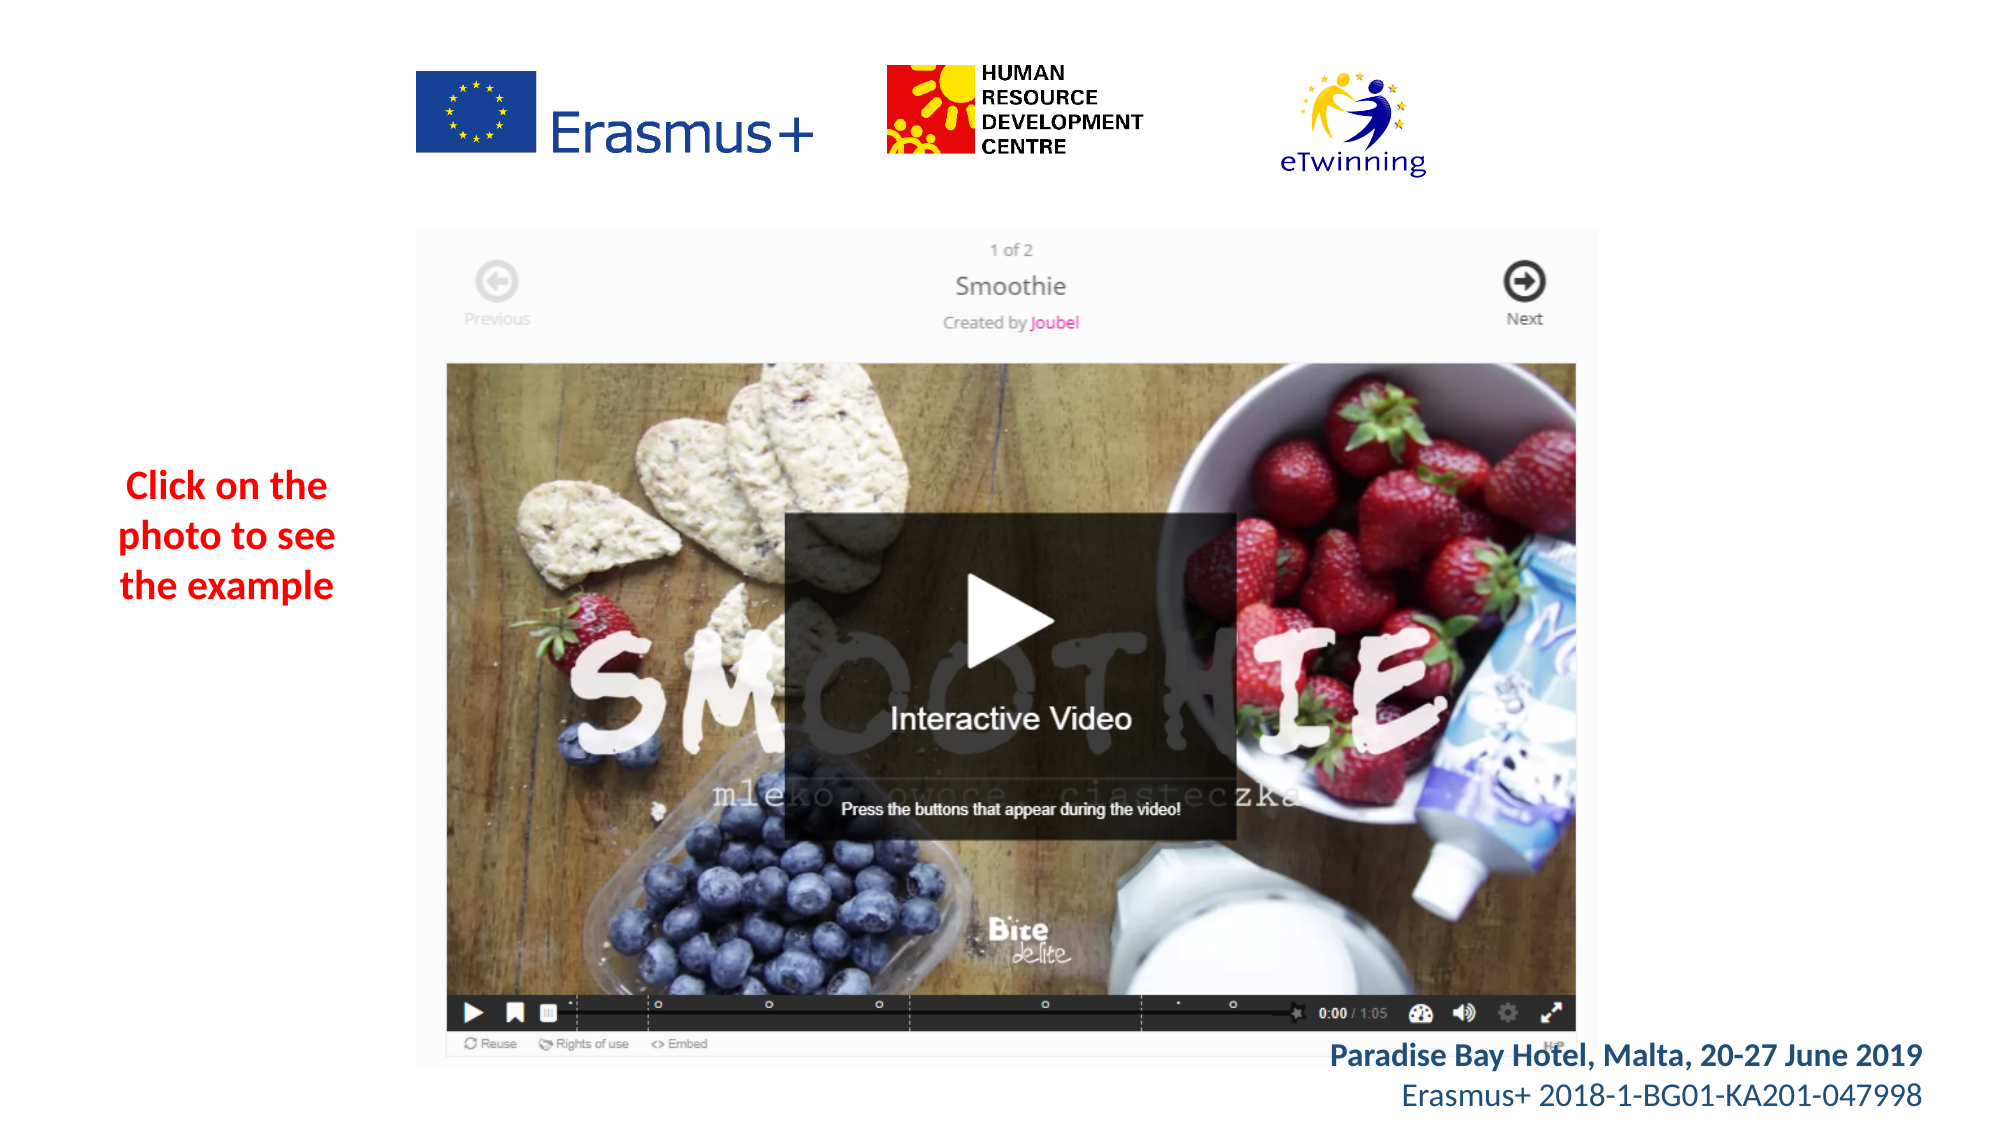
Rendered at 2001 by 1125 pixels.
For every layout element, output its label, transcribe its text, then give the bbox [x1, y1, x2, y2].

text_box Click on the photo to see the example [86, 450, 368, 615]
picture [416, 229, 1598, 1065]
text_box Paradise Bay Hotel, Malta, 20-27 June 2019 Erasmus+ 2018-1-BG01-KA201-047998 [1015, 1026, 1939, 1121]
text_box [416, 65, 1433, 184]
